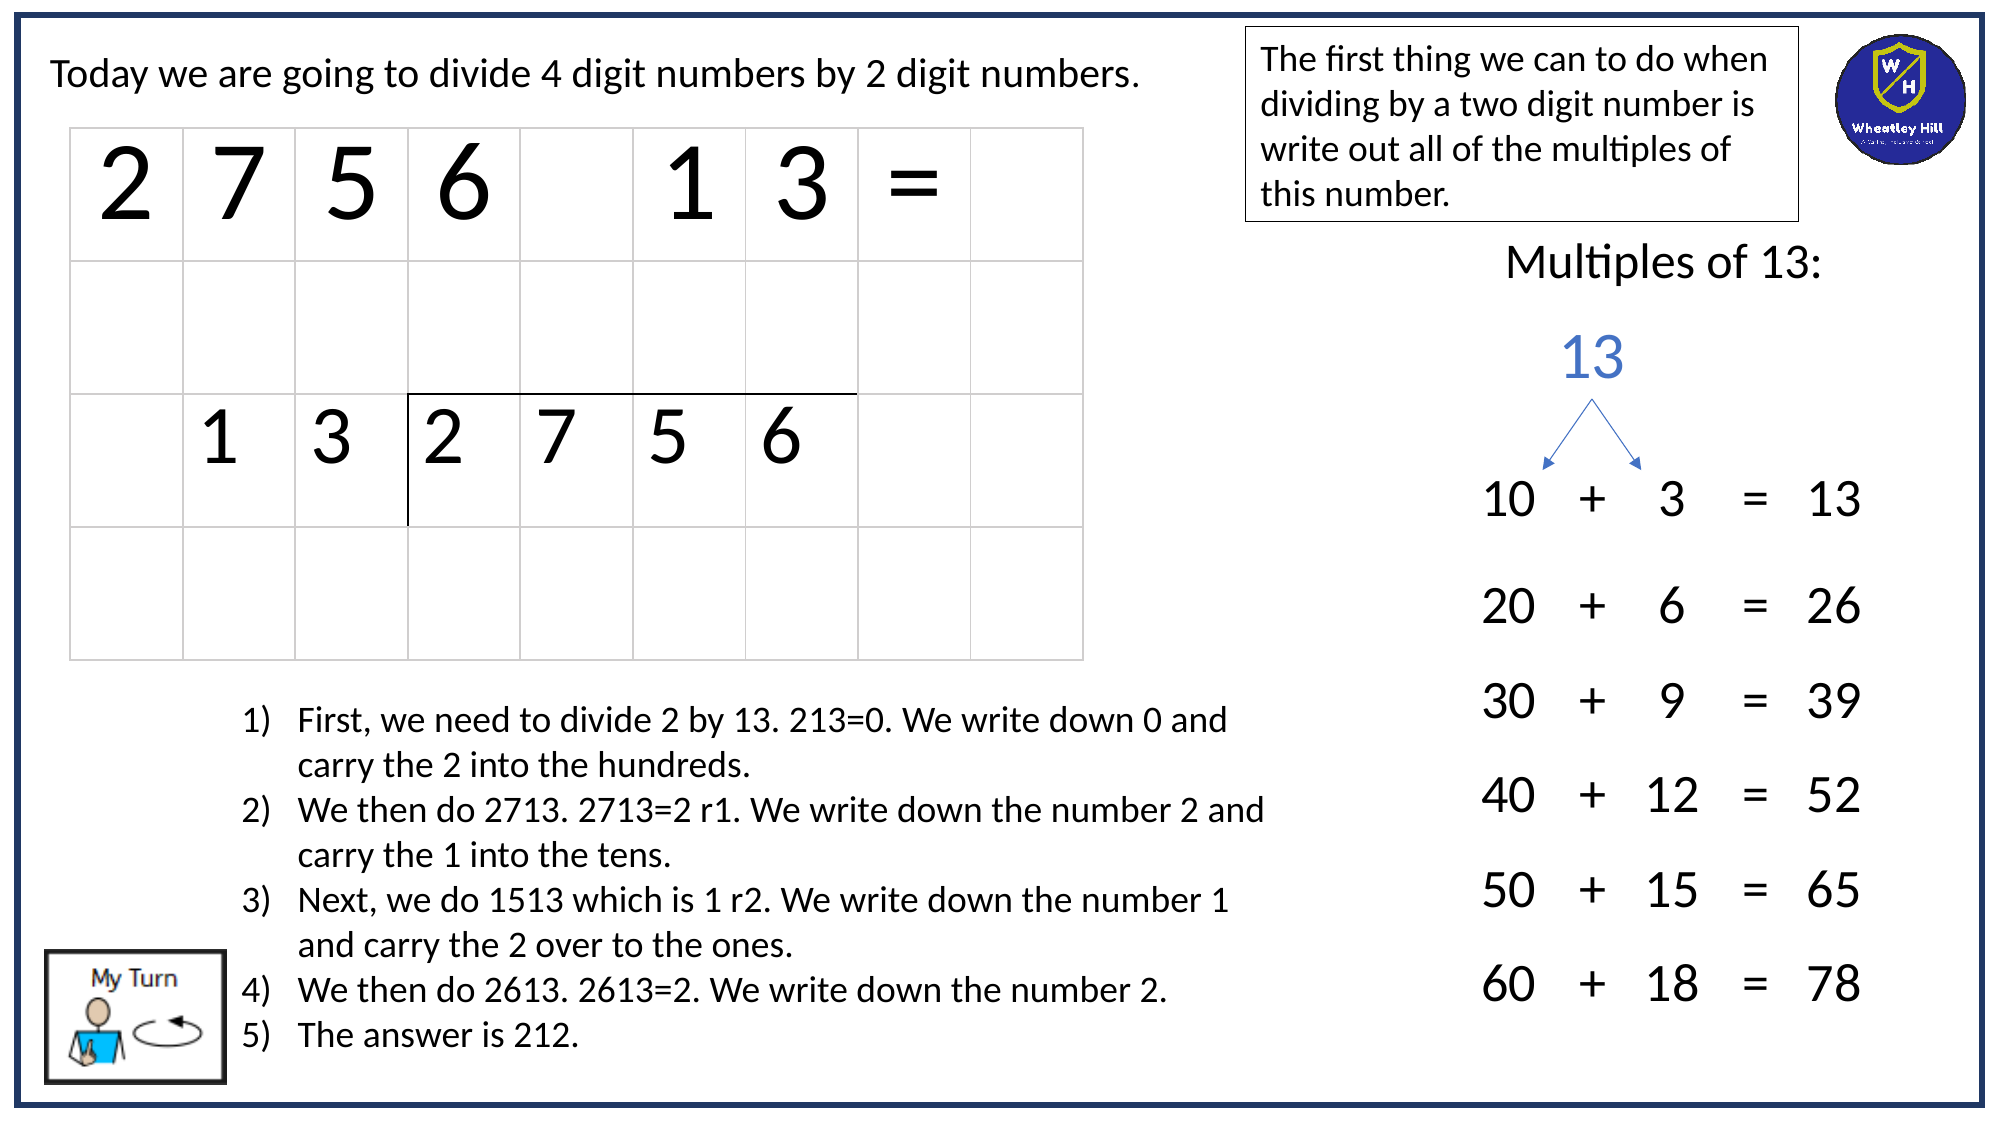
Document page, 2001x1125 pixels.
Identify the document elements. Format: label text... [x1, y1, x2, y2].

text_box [1542, 400, 1591, 471]
table_cell 40 [1452, 764, 1565, 859]
text_box [16, 14, 1983, 1106]
table_cell 26 [1781, 575, 1888, 670]
table_cell 6 [1616, 575, 1728, 670]
table_cell = [1728, 954, 1781, 1048]
table_cell 39 [1781, 670, 1888, 764]
table_header 10 [1452, 469, 1565, 575]
picture [44, 949, 227, 1086]
table_header = [1728, 469, 1781, 575]
table_cell = [1728, 670, 1781, 764]
table_cell = [1728, 575, 1781, 670]
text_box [1591, 400, 1642, 471]
table_cell 12 [1616, 764, 1728, 859]
table_cell + [1565, 575, 1616, 670]
table_cell 50 [1452, 859, 1565, 954]
text_box Multiples of 13: [1490, 221, 1839, 296]
table_cell + [1565, 954, 1616, 1048]
table_cell 20 [1452, 575, 1565, 670]
text_box The first thing we can to do when dividing by a two digit number is write out all of the multiples of this number. [1245, 26, 1799, 222]
text_box 13 [1543, 304, 1641, 399]
table_header 13 [1781, 469, 1888, 575]
table_cell 18 [1616, 954, 1728, 1048]
table_cell 30 [1452, 670, 1565, 764]
table_cell + [1565, 859, 1616, 954]
table_cell 52 [1781, 764, 1888, 859]
table_header + [1565, 471, 1616, 575]
table_cell 9 [1616, 670, 1728, 764]
table_cell + [1565, 764, 1616, 859]
table_cell 60 [1452, 954, 1565, 1048]
table_cell 78 [1781, 954, 1888, 1048]
table_cell = [1728, 859, 1781, 954]
table_cell + [1565, 670, 1616, 764]
table_header 3 [1616, 469, 1728, 575]
table_cell = [1728, 764, 1781, 859]
table_cell 65 [1781, 859, 1888, 954]
picture [1835, 34, 1966, 165]
text_box Today we are going to divide 4 digit numbers by 2 digit numbers. [34, 38, 1194, 104]
table_cell 15 [1616, 859, 1728, 954]
